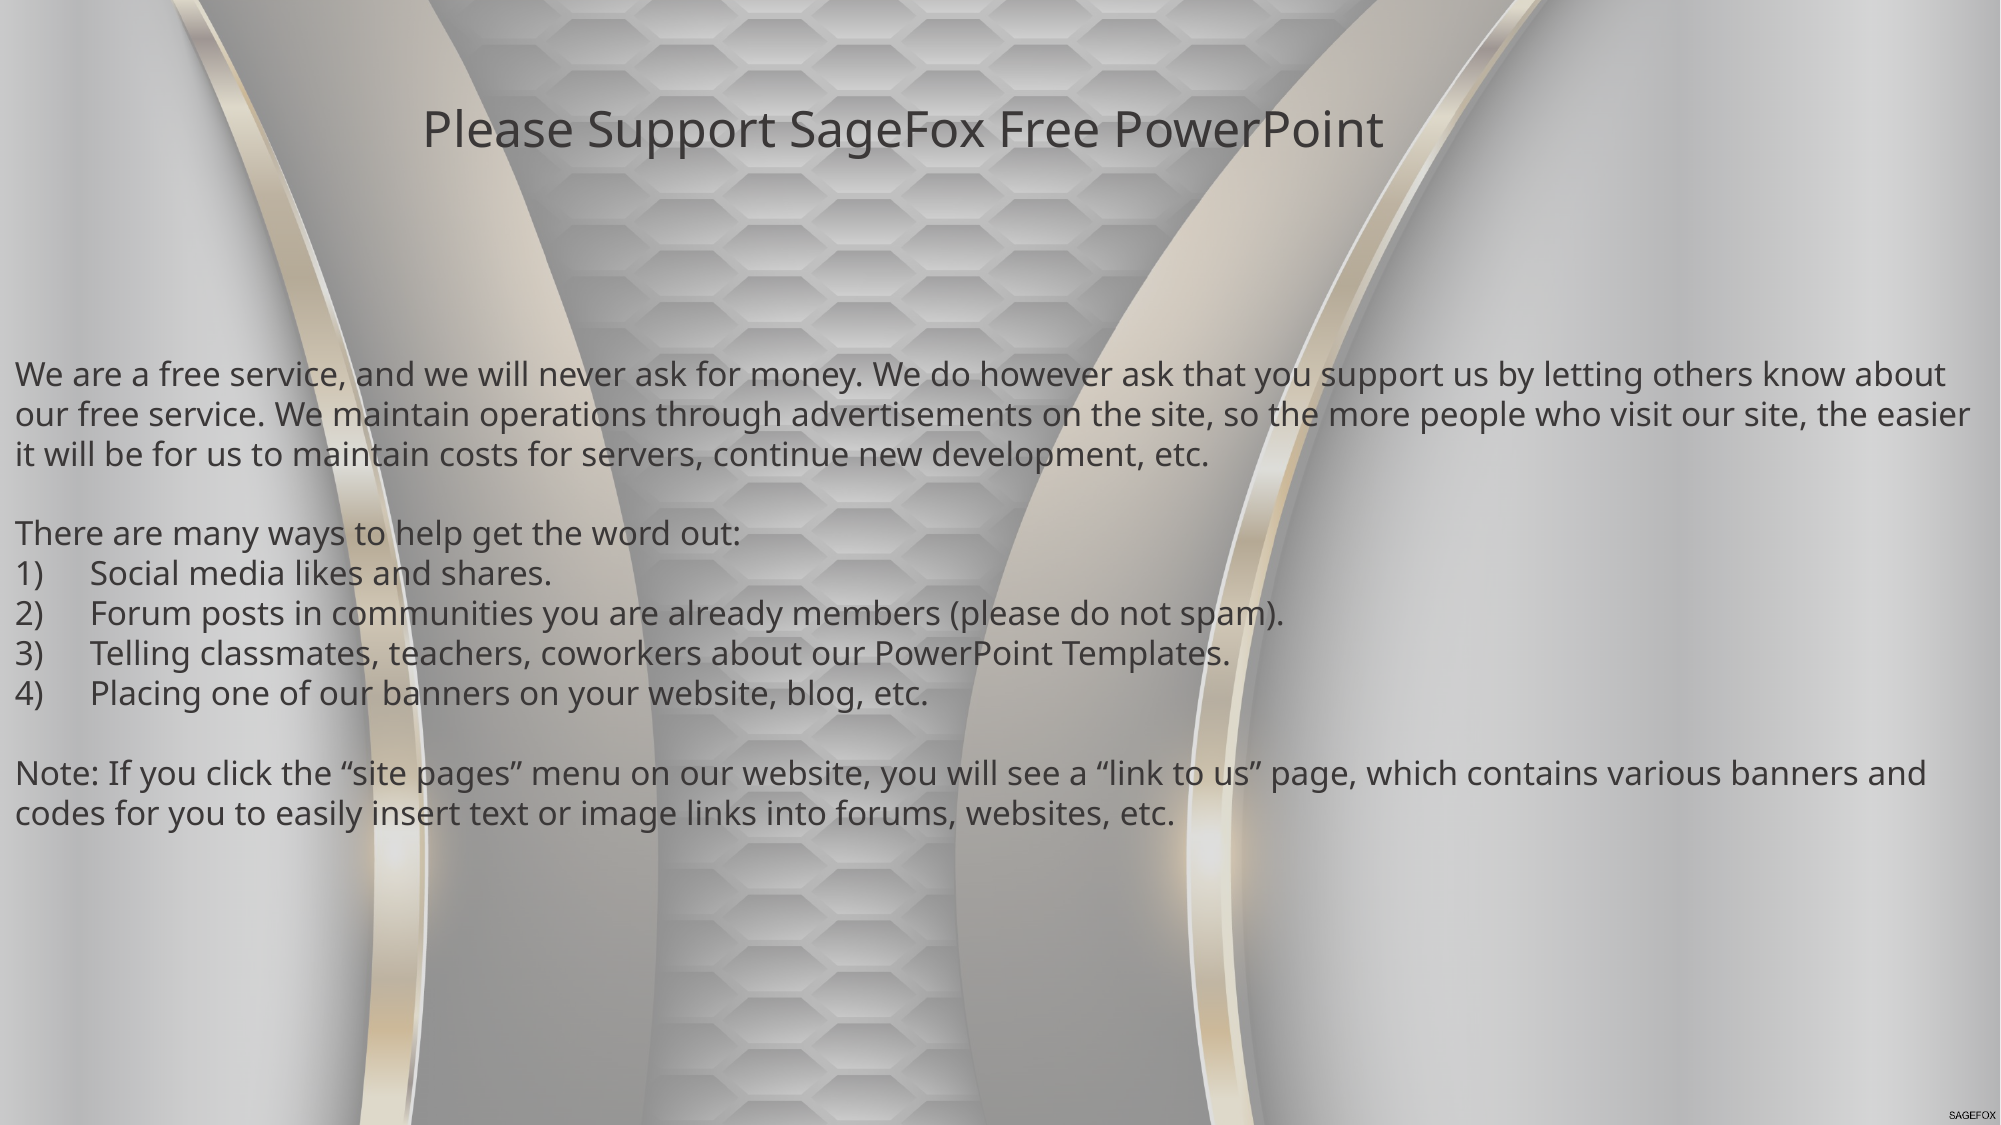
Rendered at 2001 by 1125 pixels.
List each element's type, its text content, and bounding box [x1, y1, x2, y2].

title Please Support SageFox Free PowerPoint [363, 72, 1444, 190]
text_box We are a free service, and we will never ask for money. We do however ask that you support us by letting others know about our free service. We maintain operations through advertisements on the site, so the more people who visit our site, the easier it will be for us to maintain costs for servers, continue new development, etc. There are many ways to help get the word out: Social media likes and shares. Forum posts in communities you are already members (please do not spam). Telling classmates, teachers, coworkers about our PowerPoint Templates. Placing one of our banners on your website, blog, etc. Note: If you click the “site pages” menu on our website, you will see a “link to us” page, which contains various banners and codes for you to easily insert text or image links into forums, websites, etc. [0, 0, 2000, 1125]
